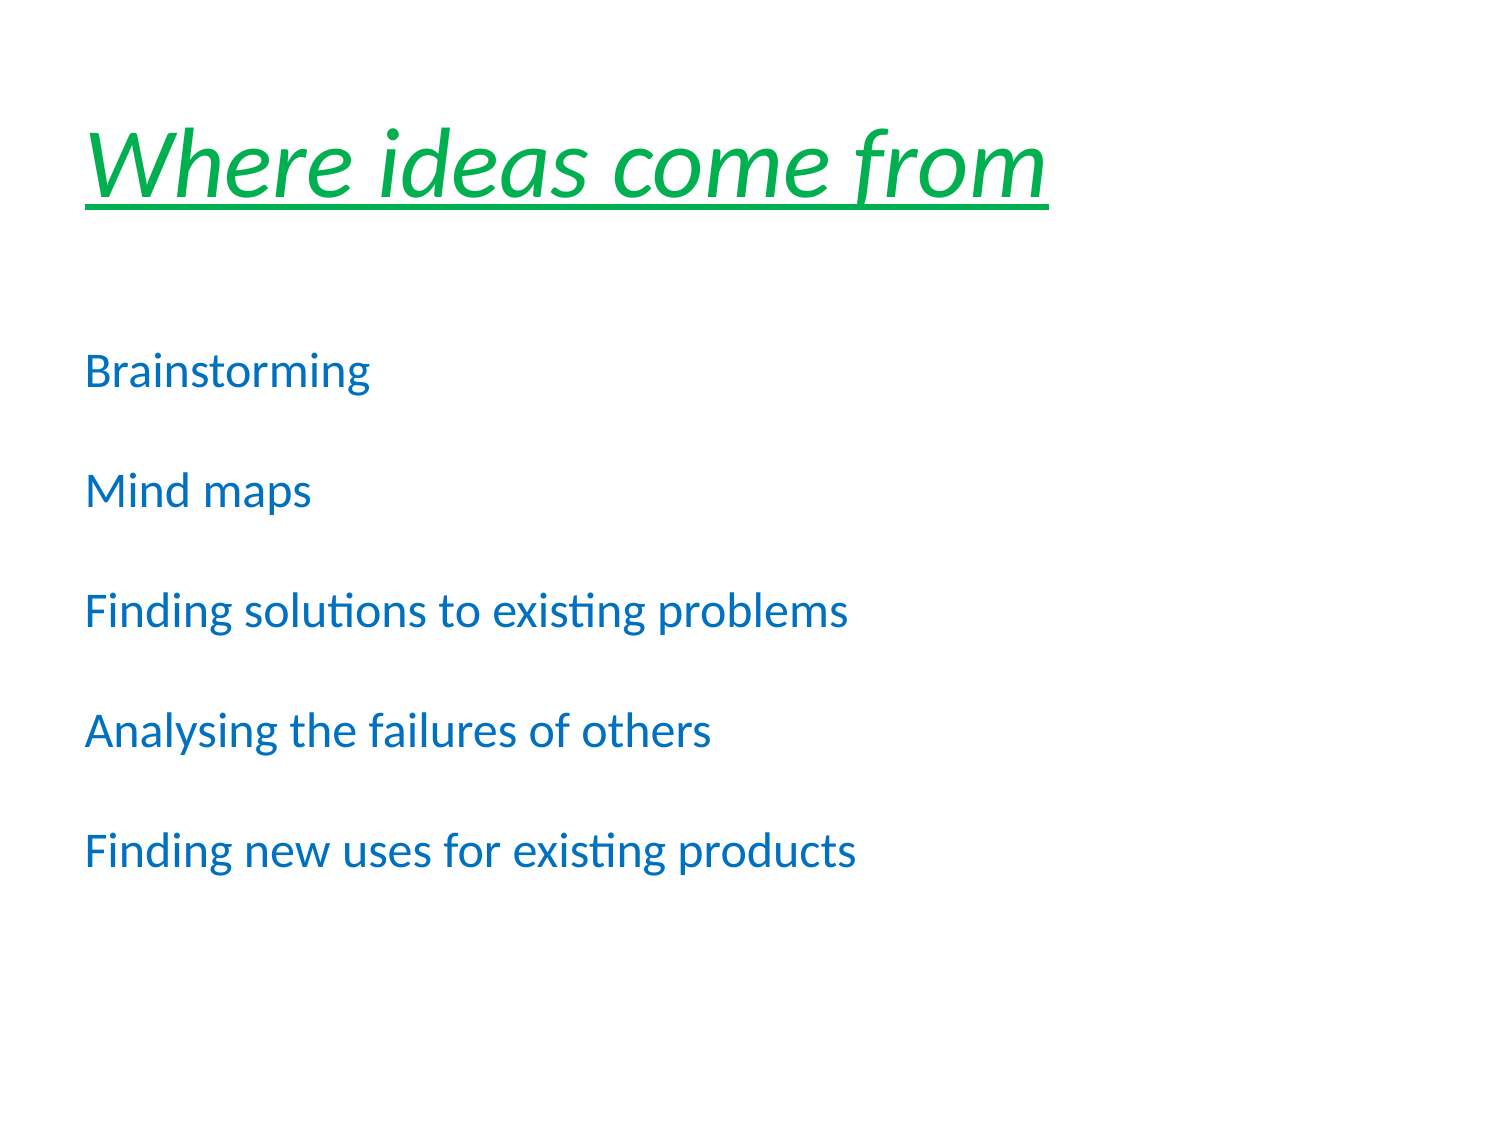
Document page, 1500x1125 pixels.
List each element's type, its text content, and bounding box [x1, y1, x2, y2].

text_box Where ideas come from Brainstorming Mind maps Finding solutions to existing problems Analysing the failures of others Finding new uses for existing products [69, 89, 1064, 885]
